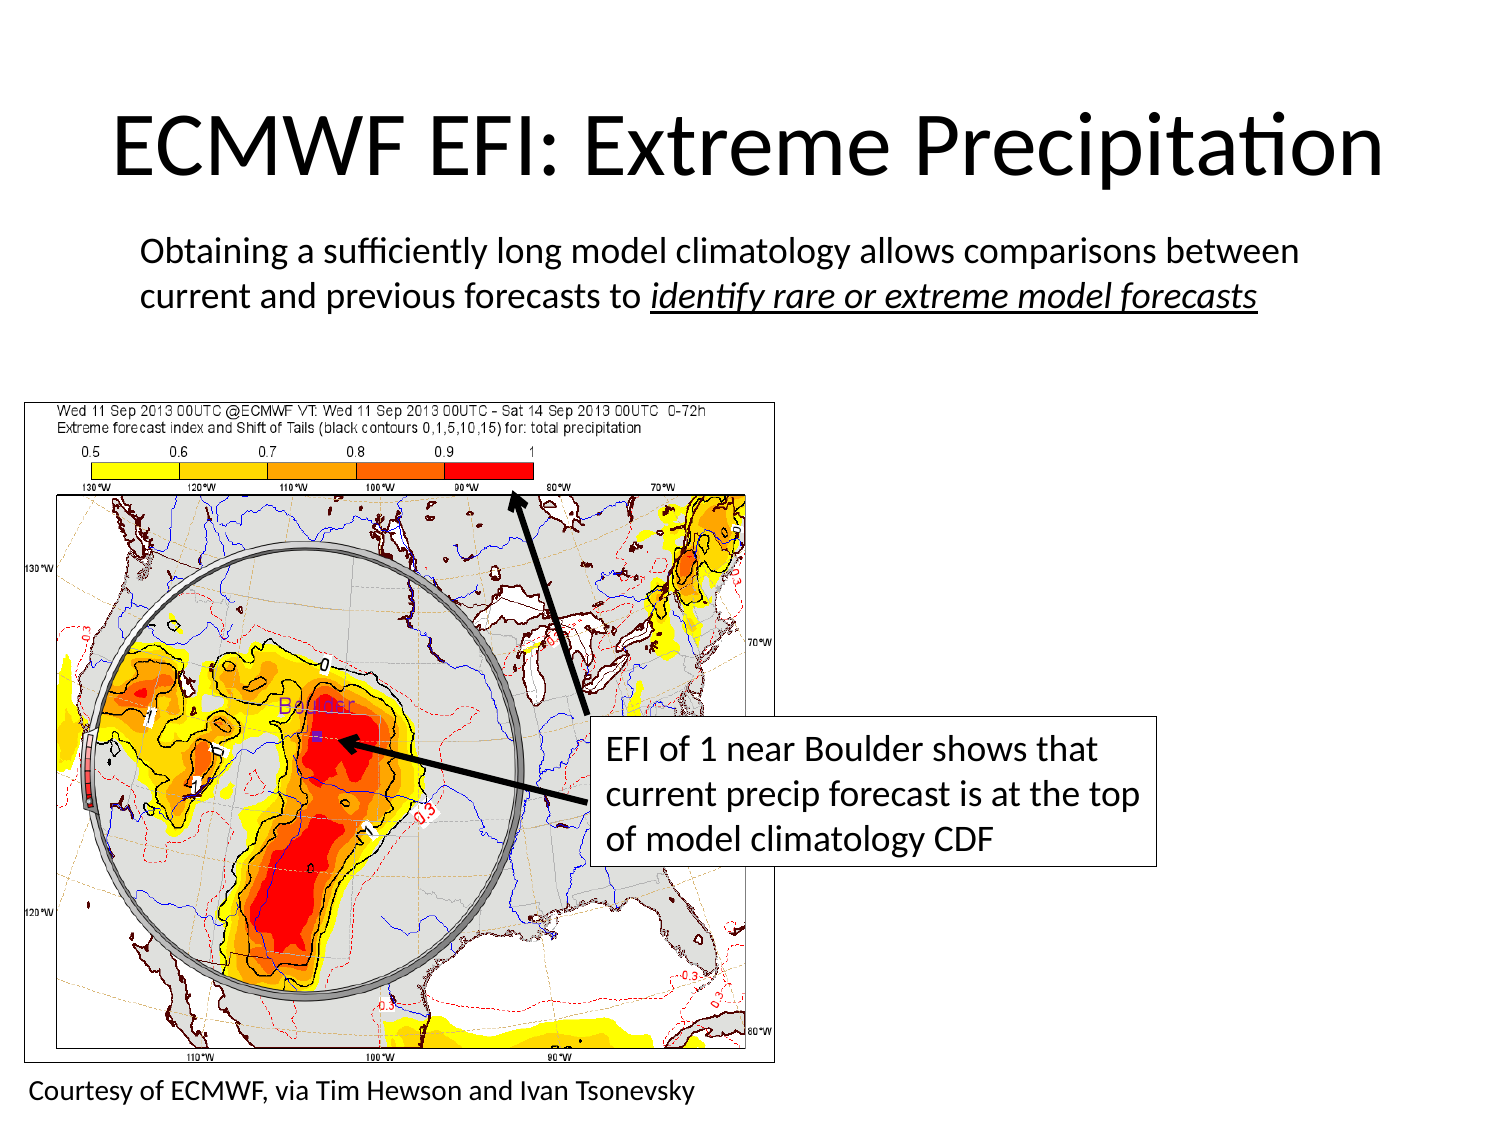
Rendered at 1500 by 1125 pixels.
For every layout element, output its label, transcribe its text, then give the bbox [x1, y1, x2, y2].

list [24, 402, 776, 1063]
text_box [512, 489, 588, 716]
text_box Courtesy of ECMWF, via Tim Hewson and Ivan Tsonevsky [13, 1064, 718, 1114]
title ECMWF EFI: Extreme Precipitation [75, 45, 1425, 233]
text_box EFI of 1 near Boulder shows that current precip forecast is at the top of model climatology CDF [779, 716, 1157, 867]
text_box Obtaining a sufficiently long model climatology allows comparisons between current and previous forecasts to identify rare or extreme model forecasts [49, 218, 1413, 324]
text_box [337, 739, 588, 803]
